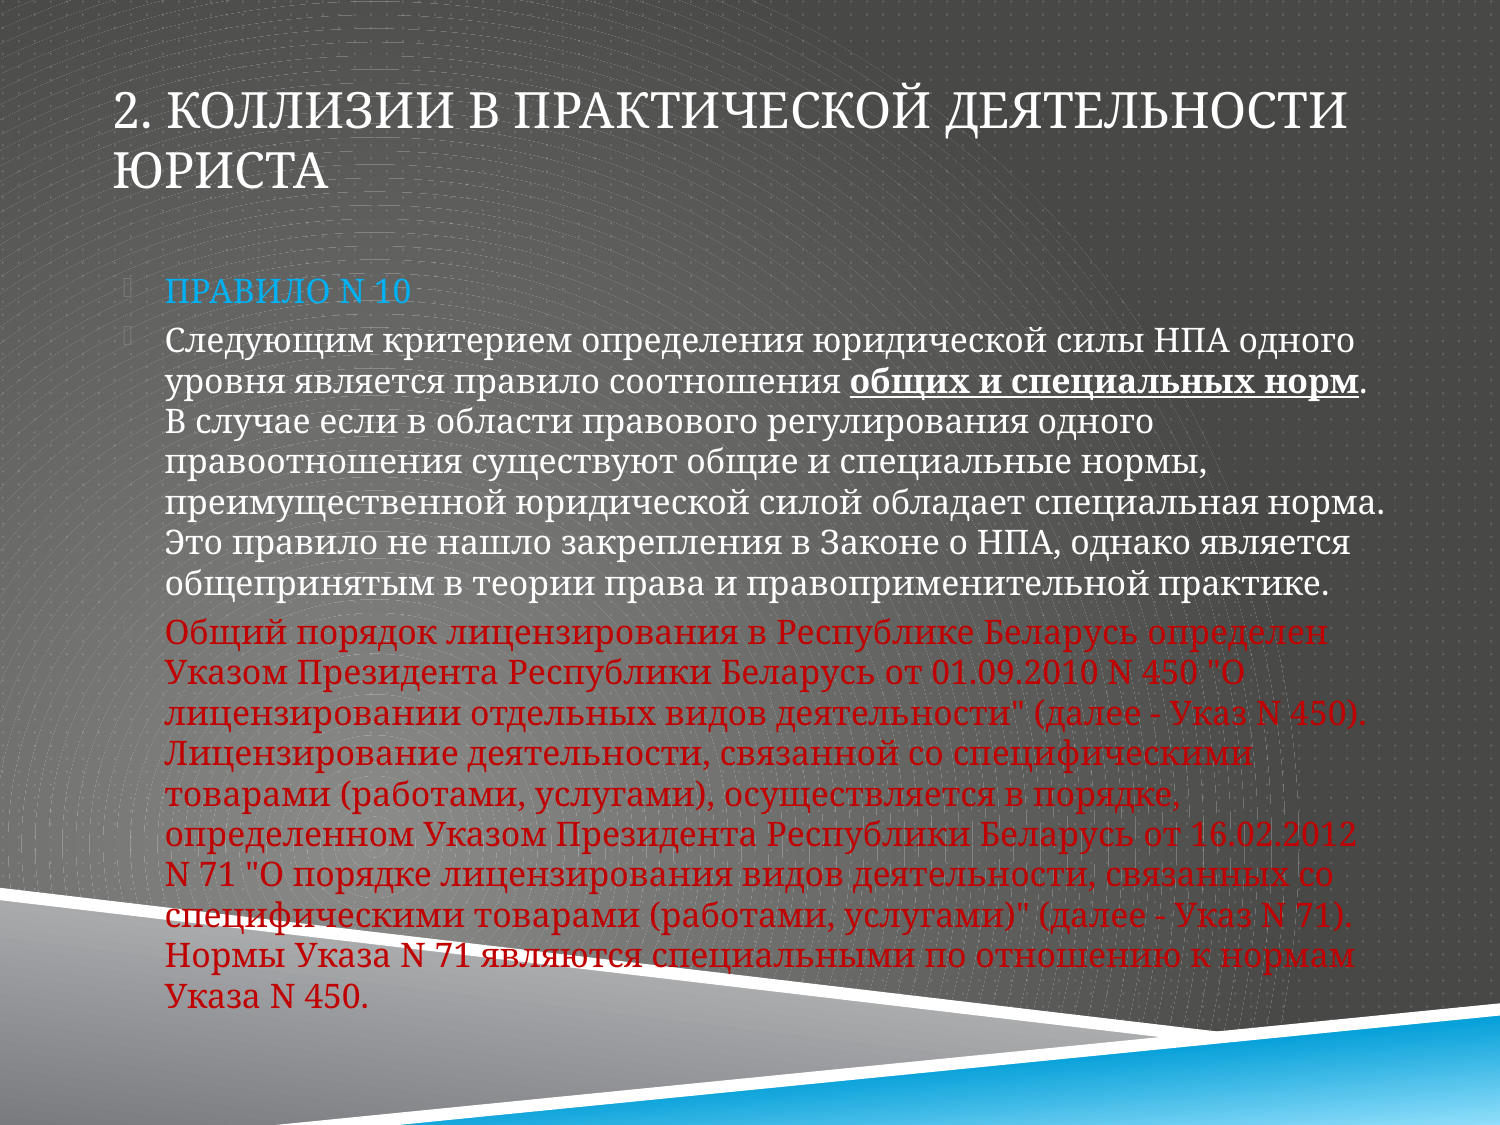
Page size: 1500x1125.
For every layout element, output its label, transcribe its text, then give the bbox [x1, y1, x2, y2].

title 2. Коллизии в практической деятельности юриста [112, 45, 1388, 233]
list ПРАВИЛО N 10 Следующим критерием определения юридической силы НПА одного уровня является правило соотношения общих и специальных норм. В случае если в области правового регулирования одного правоотношения существуют общие и специальные нормы, преимущественной юридической силой обладает специальная норма. Это правило не нашло закрепления в Законе о НПА, однако является общепринятым в теории права и правоприменительной практике. Общий порядок лицензирования в Республике Беларусь определен Указом Президента Республики Беларусь от 01.09.2010 N 450 "О лицензировании отдельных видов деятельности" (далее - Указ N 450). Лицензирование деятельности, связанной со специфическими товарами (работами, услугами), осуществляется в порядке, определенном Указом Президента Республики Беларусь от 16.02.2012 N 71 "О порядке лицензирования видов деятельности, связанных со специфическими товарами (работами, услугами)" (далее - Указ N 71). Нормы Указа N 71 являются специальными по отношению к нормам Указа N 450. [112, 262, 1388, 1047]
